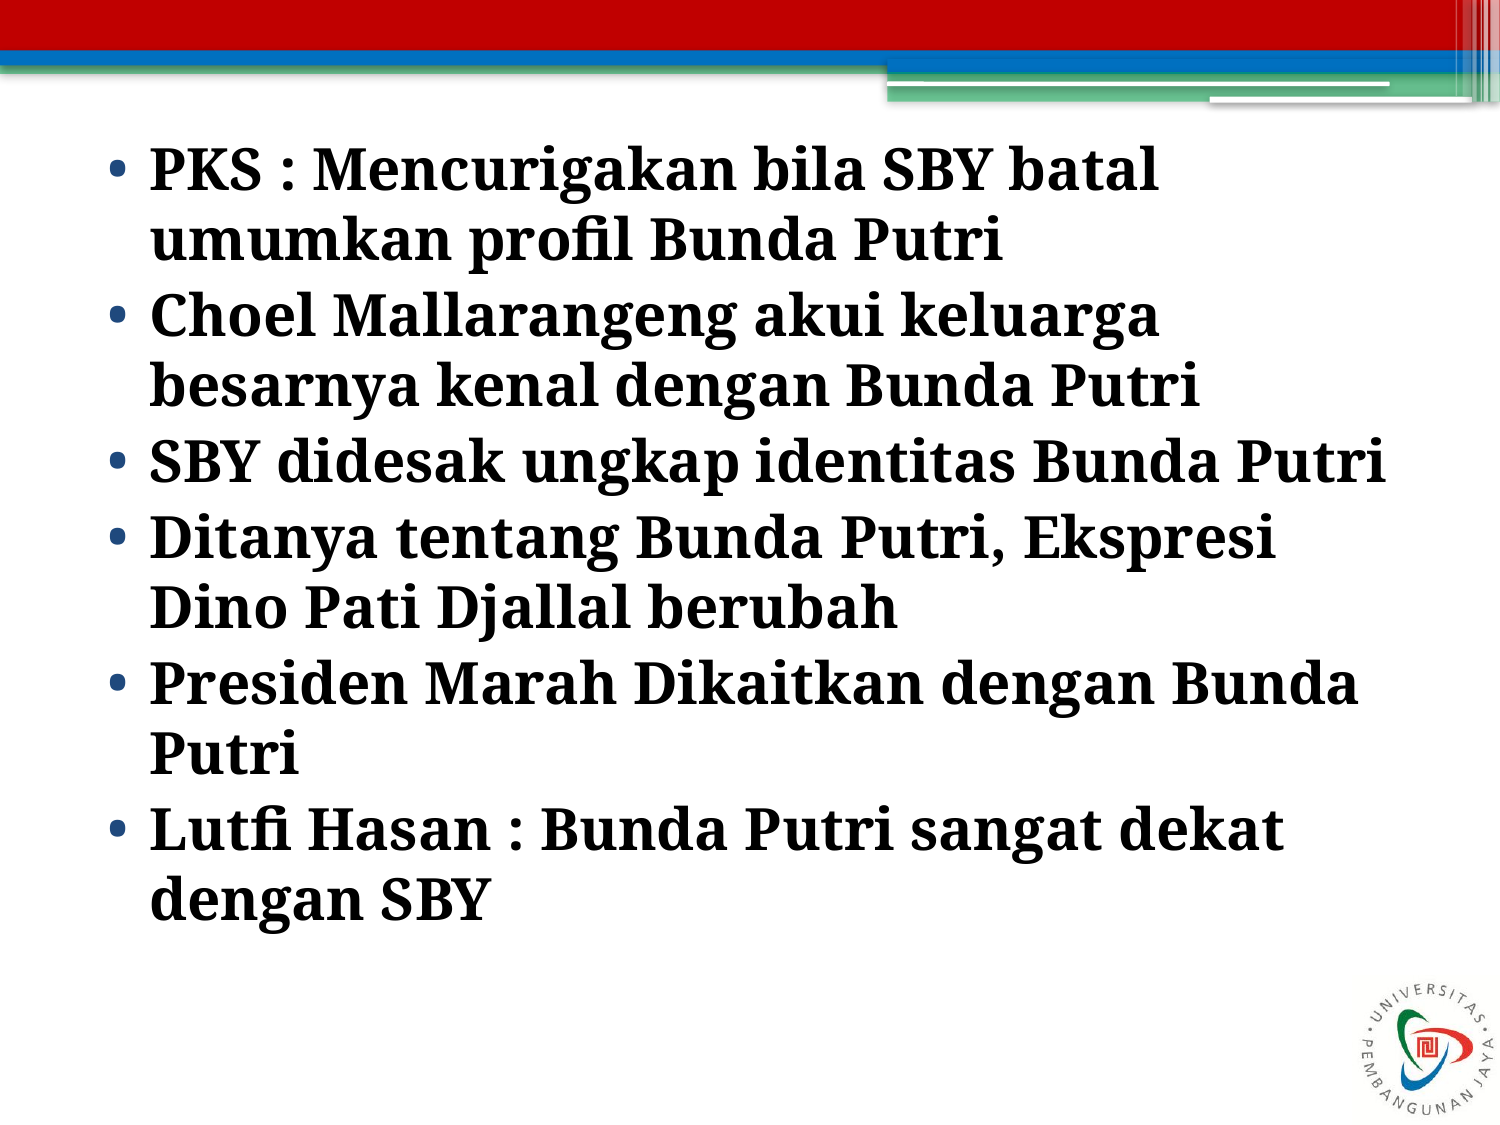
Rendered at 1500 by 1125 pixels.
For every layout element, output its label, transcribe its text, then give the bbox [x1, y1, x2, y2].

list PKS : Mencurigakan bila SBY batal umumkan profil Bunda Putri Choel Mallarangeng akui keluarga besarnya kenal dengan Bunda Putri SBY didesak ungkap identitas Bunda Putri Ditanya tentang Bunda Putri, Ekspresi Dino Pati Djallal berubah Presiden Marah Dikaitkan dengan Bunda Putri Lutfi Hasan : Bunda Putri sangat dekat dengan SBY [75, 125, 1425, 1005]
picture [1352, 975, 1500, 1125]
